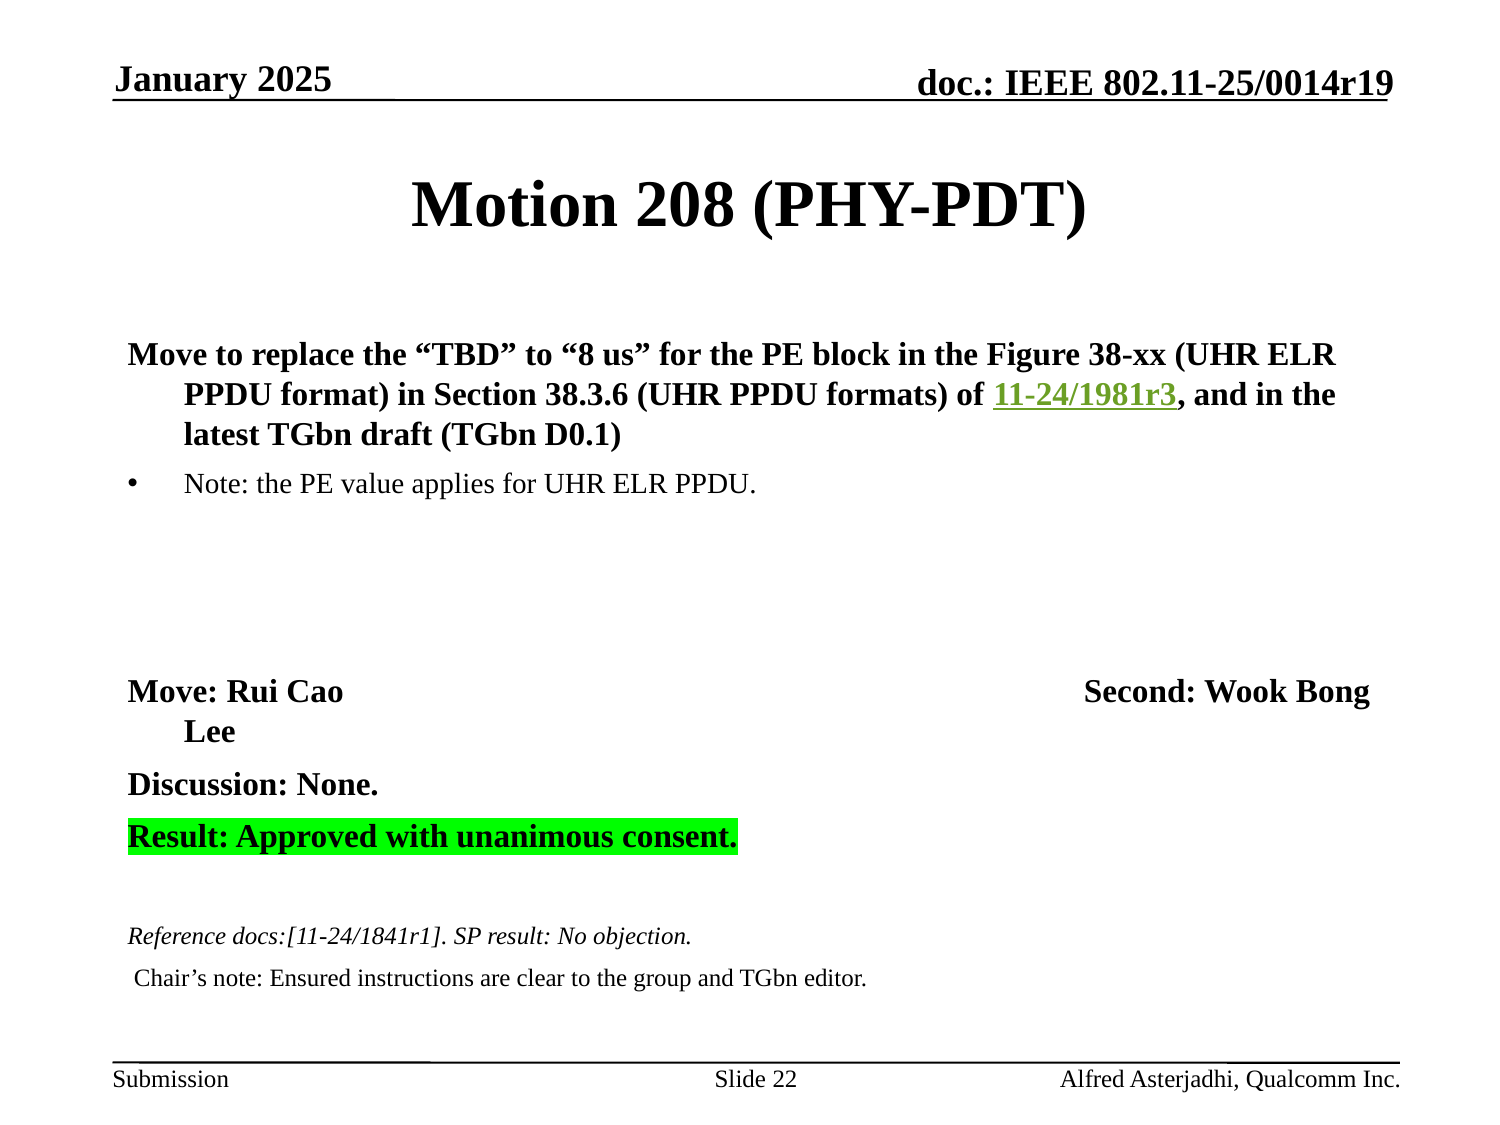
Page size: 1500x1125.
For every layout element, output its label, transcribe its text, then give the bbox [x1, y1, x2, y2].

title Motion 208 (PHY-PDT) [112, 112, 1388, 288]
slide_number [114, 54, 423, 100]
list Move to replace the “TBD” to “8 us” for the PE block in the Figure 38-xx (UHR ELR PPDU format) in Section 38.3.6 (UHR PPDU formats) of 11-24/1981r3, and in the latest TGbn draft (TGbn D0.1) Note: the PE value applies for UHR ELR PPDU. Move: Rui Cao Second: Wook Bong Lee Discussion: None. Result: Approved with unanimous consent. Reference docs:[11-24/1841r1]. SP result: No objection. Chair’s note: Ensured instructions are clear to the group and TGbn editor. [112, 324, 1388, 1000]
footer Alfred Asterjadhi, Qualcomm Inc. [878, 1061, 1402, 1093]
slide_number Slide 22 [712, 1061, 800, 1123]
